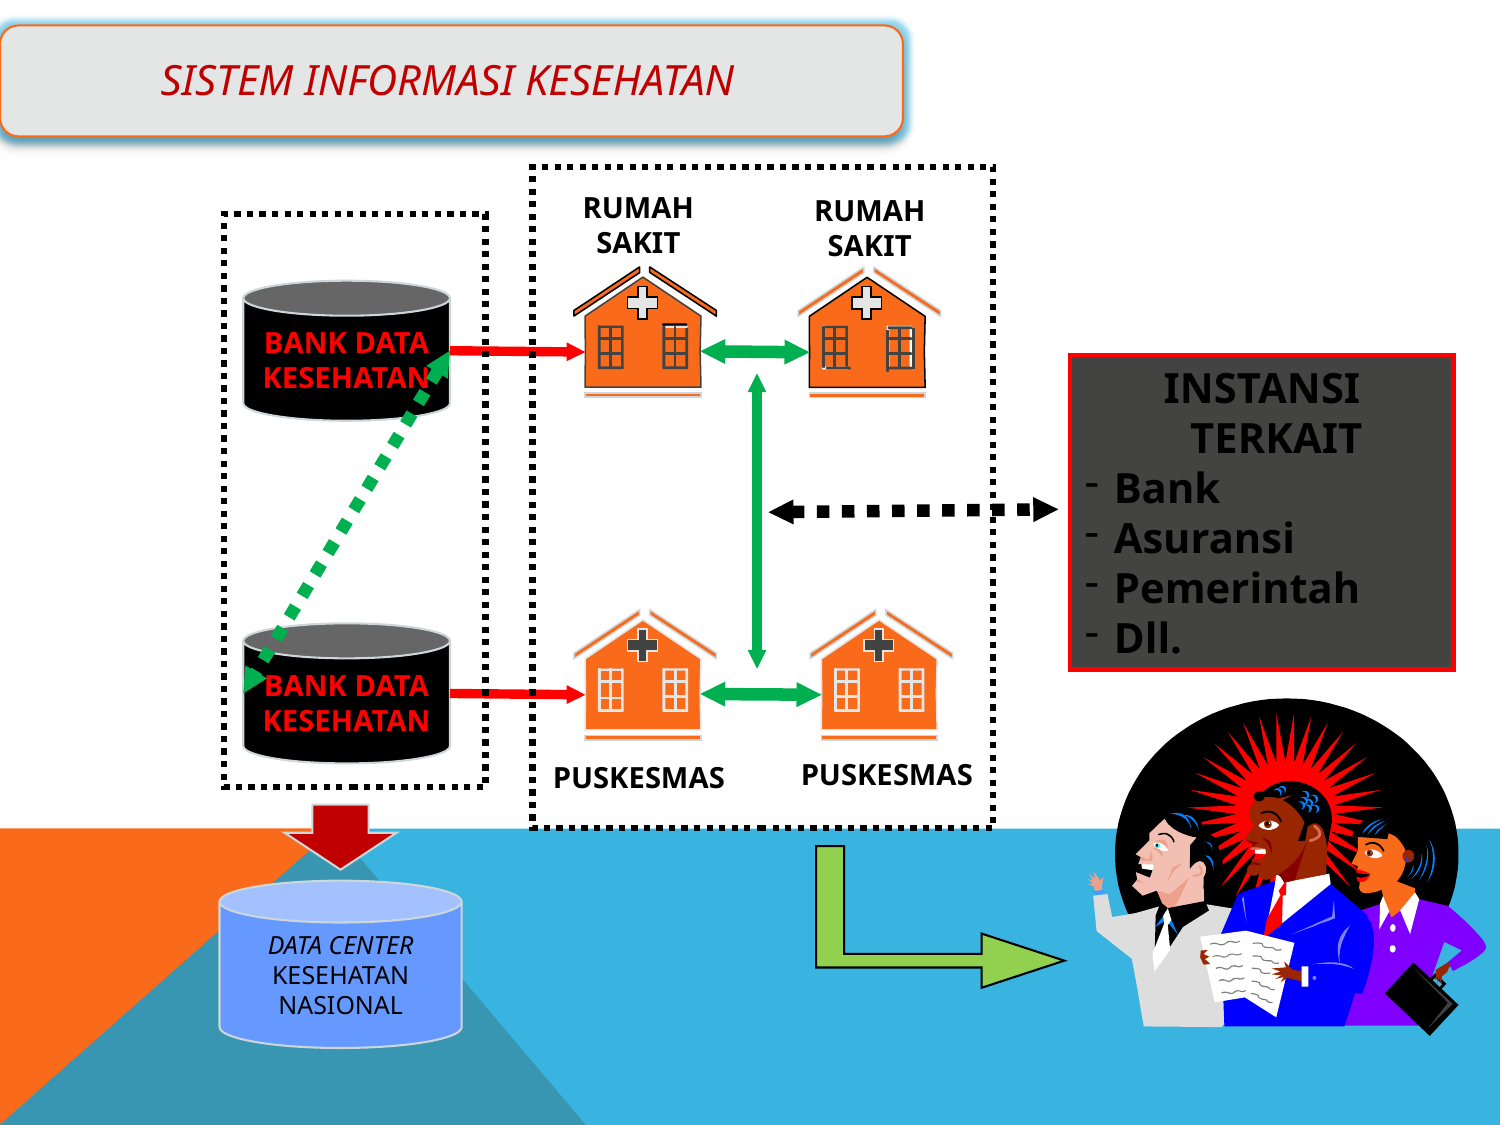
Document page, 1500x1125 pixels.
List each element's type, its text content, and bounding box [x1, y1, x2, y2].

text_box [1087, 698, 1488, 1037]
text_box SISTEM INFORMASI KESEHATAN [145, 45, 750, 111]
text_box INSTANSI TERKAIT Bank Asuransi Pemerintah Dll. [1070, 354, 1454, 670]
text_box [573, 609, 717, 741]
text_box [0, 25, 904, 137]
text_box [797, 266, 941, 398]
text_box [816, 846, 1065, 988]
text_box DATA CENTER KESEHATAN NASIONAL [219, 880, 462, 1048]
text_box [284, 804, 397, 870]
text_box [224, 214, 486, 787]
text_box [809, 609, 953, 741]
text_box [573, 266, 717, 398]
text_box [532, 166, 994, 829]
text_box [768, 509, 1059, 513]
